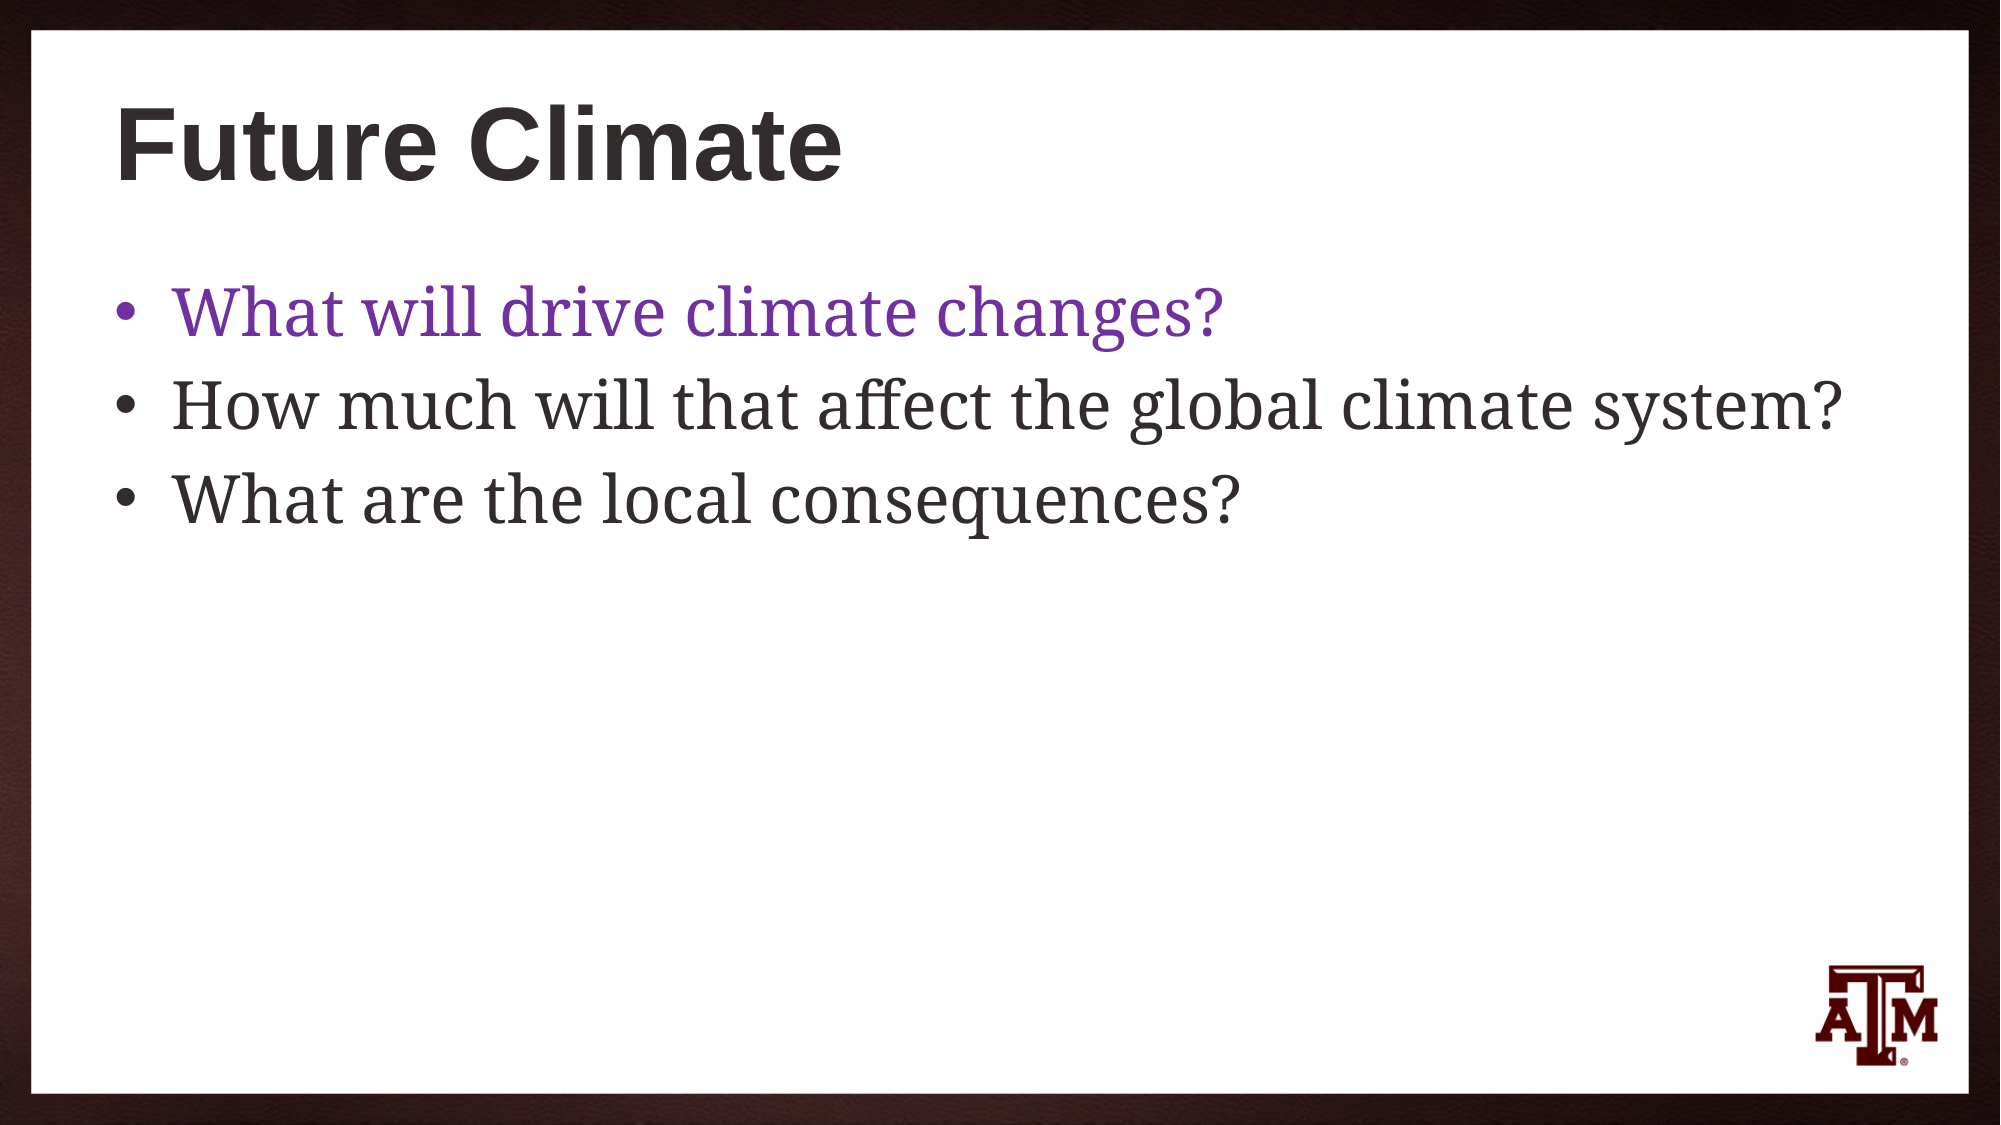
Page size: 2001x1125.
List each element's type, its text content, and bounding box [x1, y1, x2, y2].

title Future Climate [99, 45, 1900, 233]
picture [0, 0, 2000, 1125]
list What will drive climate changes? How much will that affect the global climate system? What are the local consequences? [99, 262, 1900, 969]
